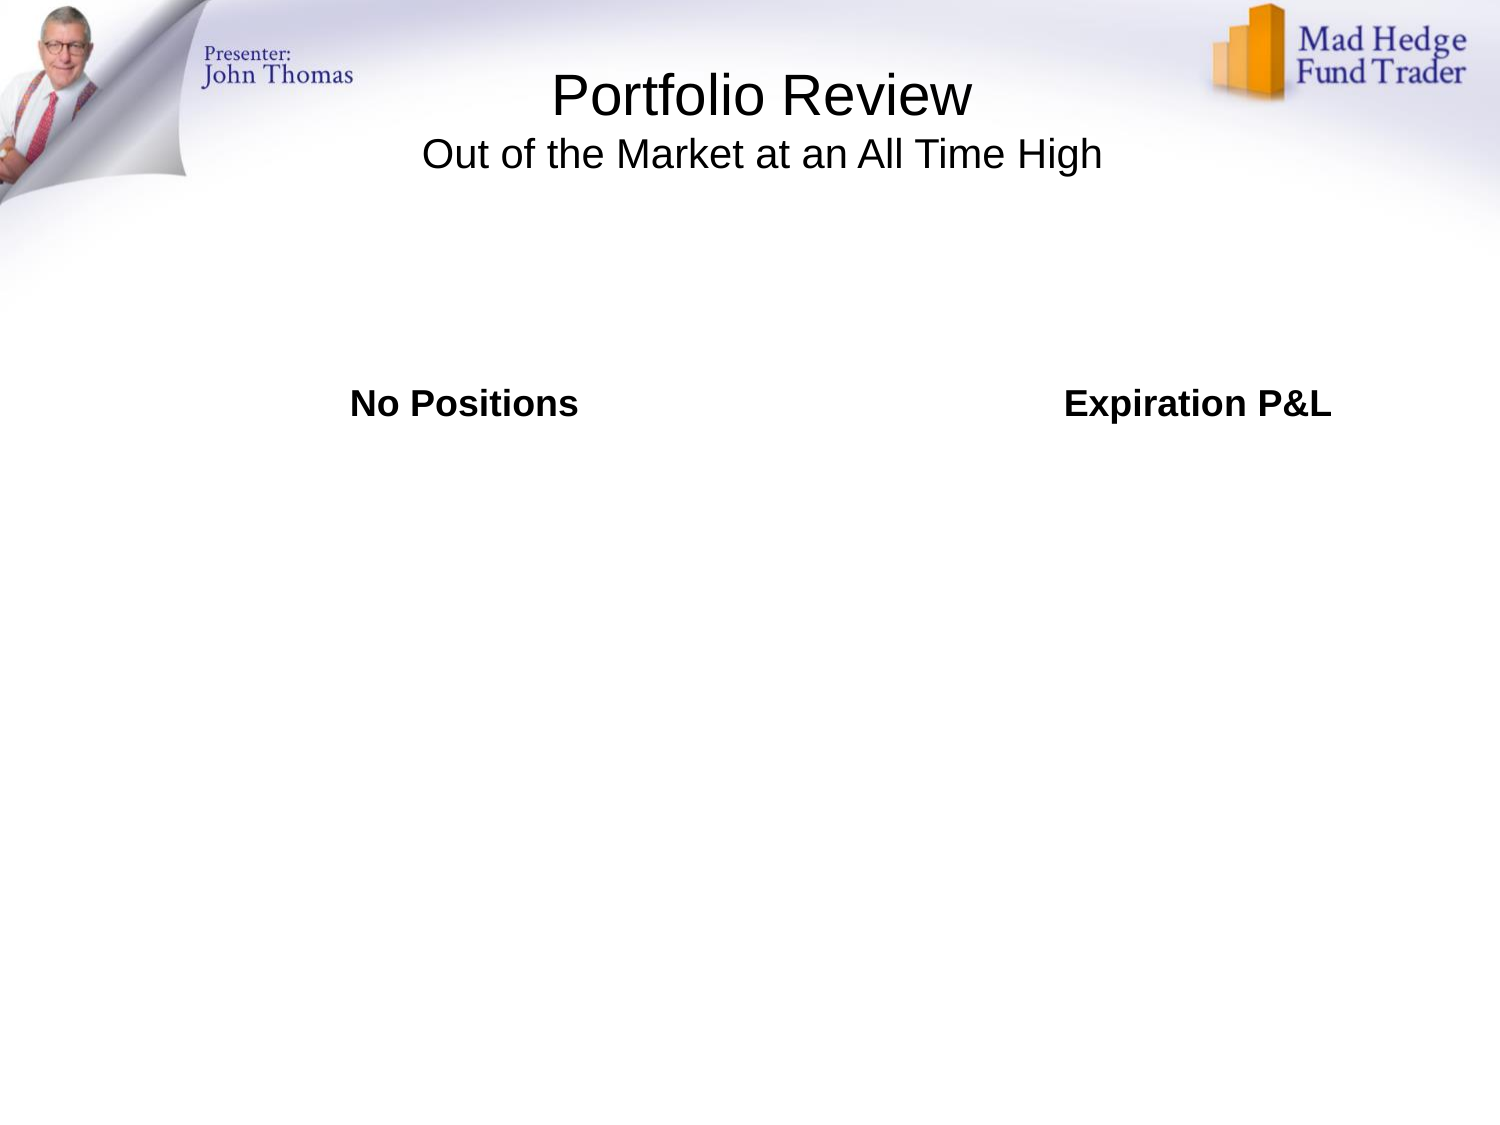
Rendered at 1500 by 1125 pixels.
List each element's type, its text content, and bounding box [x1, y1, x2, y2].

picture [0, 0, 1500, 339]
table_header No Positions [137, 360, 792, 425]
text_box Expiration P&L [1048, 371, 1348, 477]
text_box Portfolio Review Out of the Market at an All Time High [99, 49, 1425, 285]
